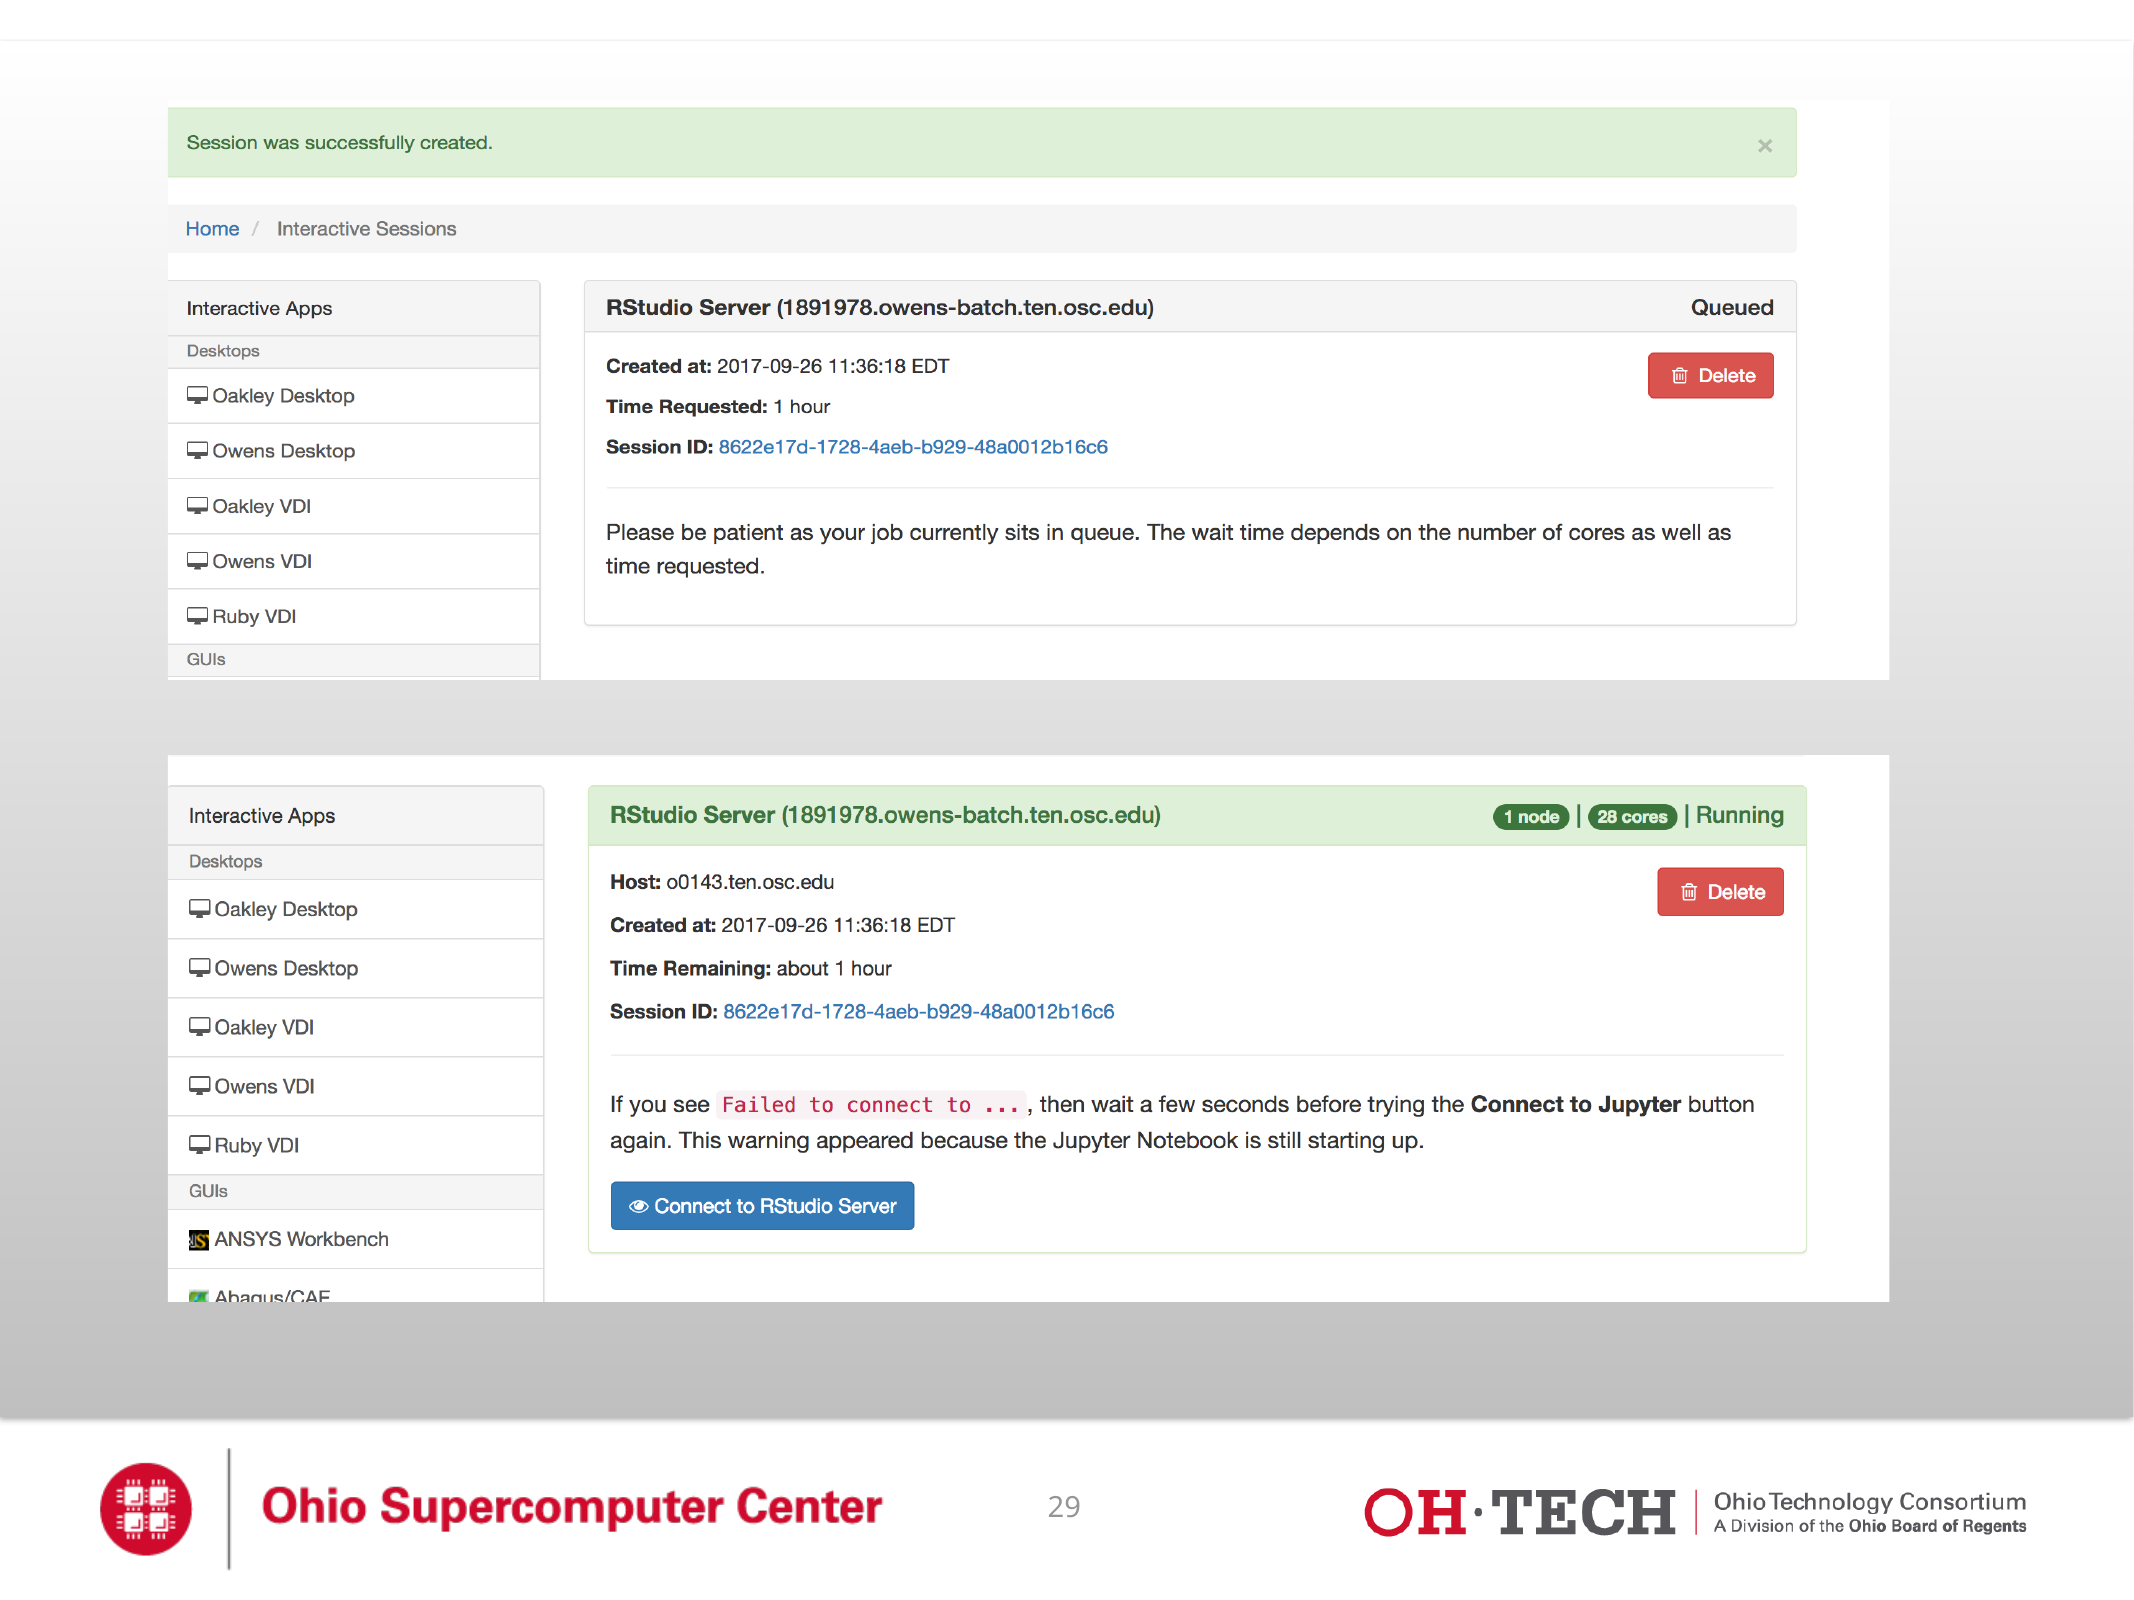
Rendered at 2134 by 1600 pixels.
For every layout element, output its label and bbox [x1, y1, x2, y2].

picture [167, 754, 1890, 1303]
picture [1350, 1469, 2049, 1552]
picture [99, 1447, 885, 1572]
picture [167, 99, 1890, 681]
